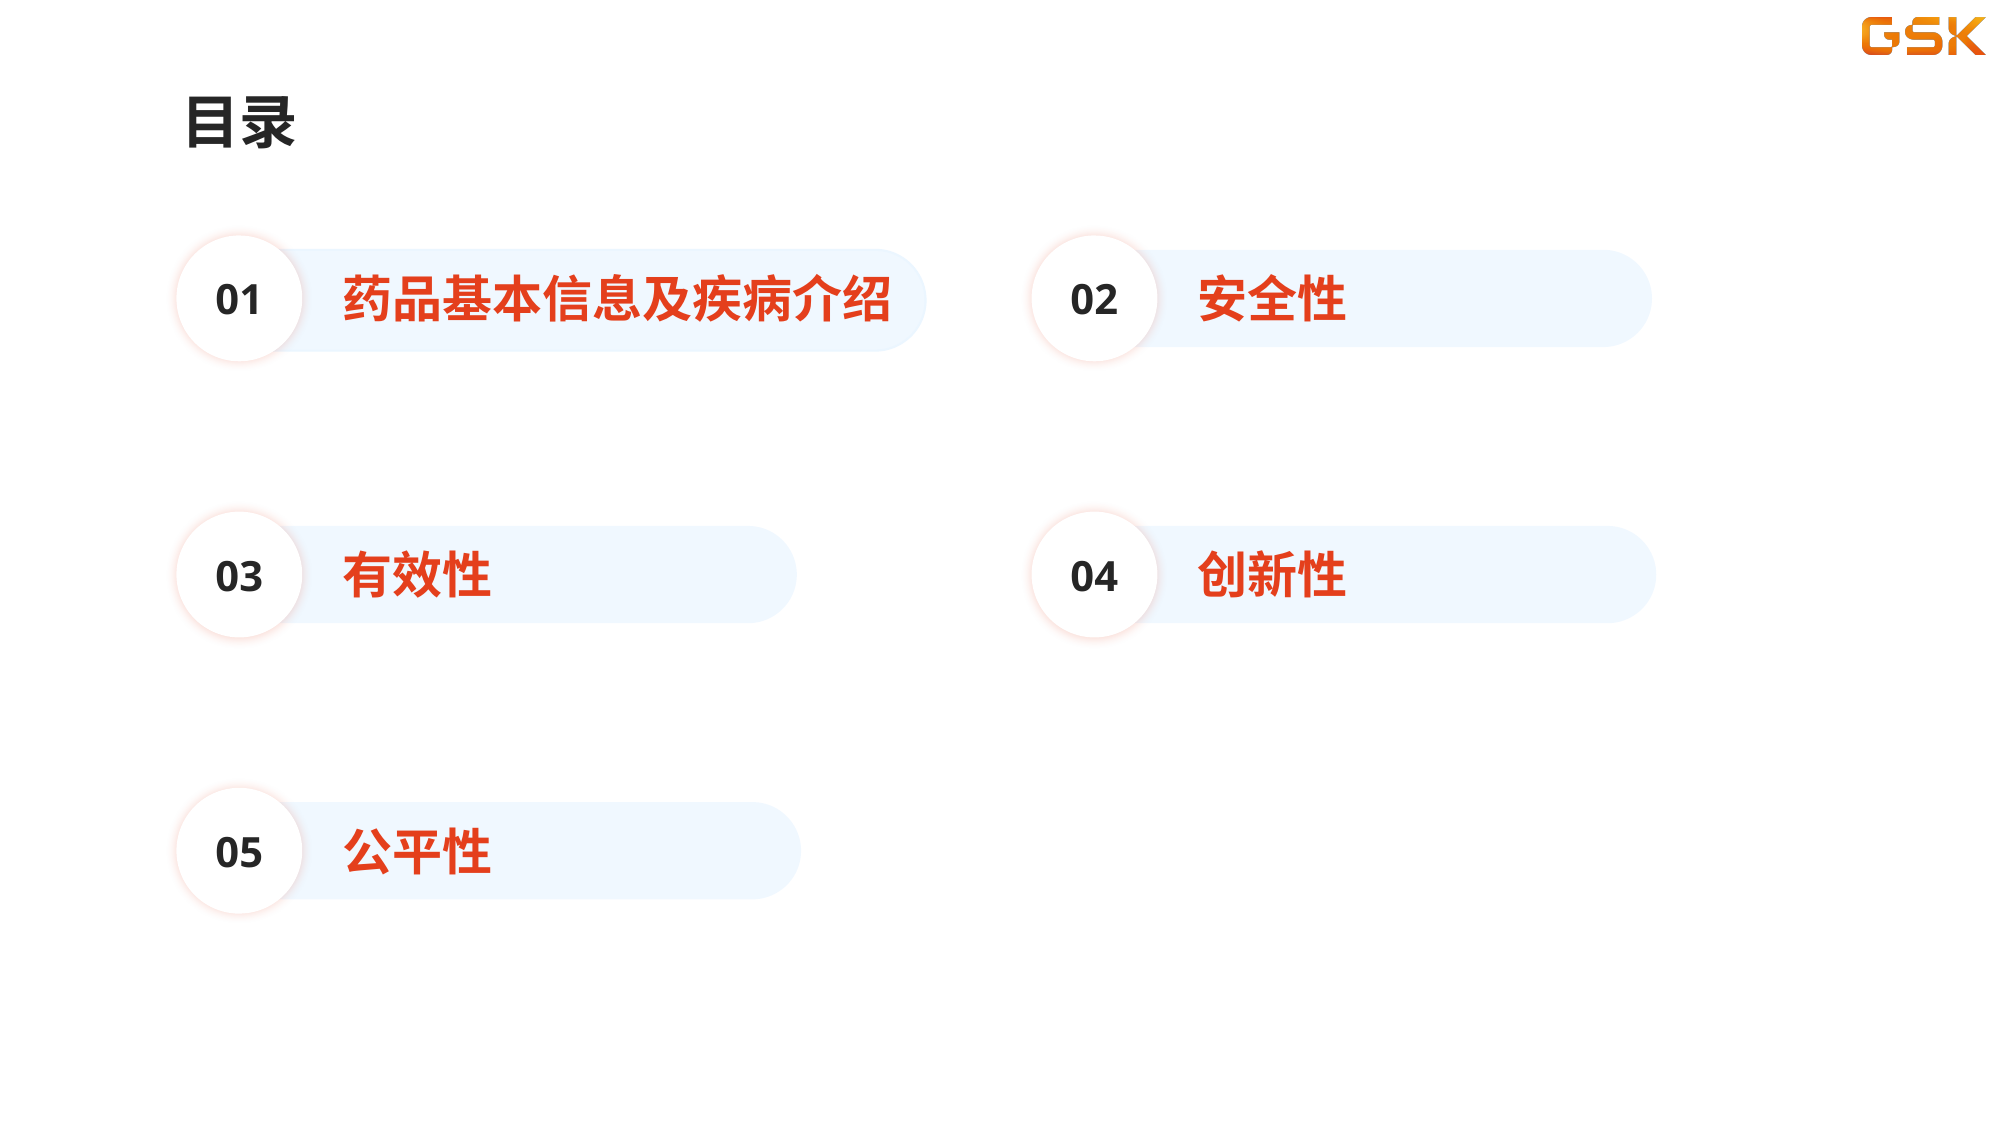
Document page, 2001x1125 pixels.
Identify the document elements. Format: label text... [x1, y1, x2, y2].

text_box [1031, 235, 2000, 362]
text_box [176, 235, 1031, 362]
title 目录 [166, 76, 1863, 173]
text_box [176, 787, 980, 914]
picture [1862, 17, 1986, 55]
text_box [1031, 511, 2000, 638]
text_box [176, 511, 1031, 638]
